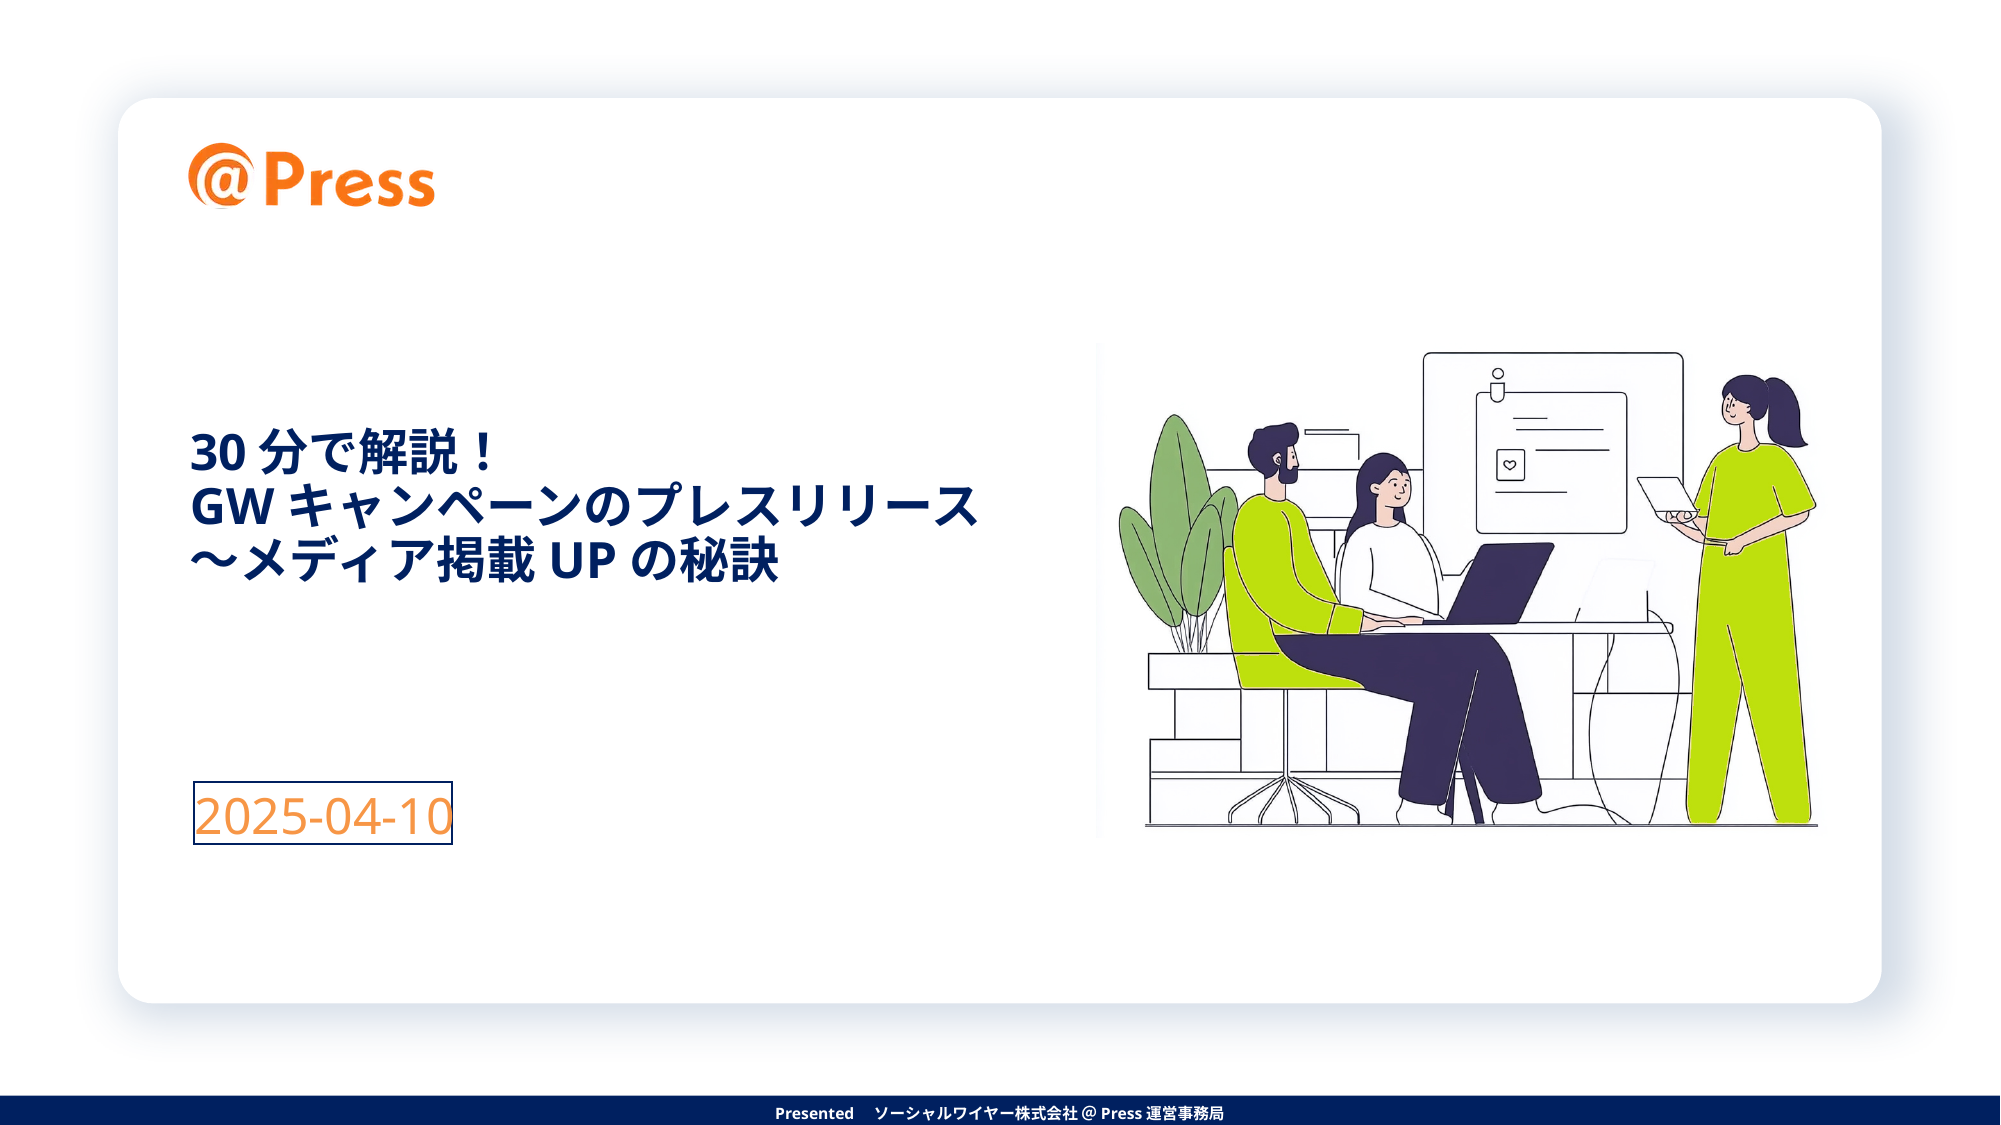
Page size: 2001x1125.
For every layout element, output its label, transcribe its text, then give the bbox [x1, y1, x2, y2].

text_box [118, 98, 1882, 1004]
picture [186, 140, 435, 209]
text_box 30分で解説！ GWキャンペーンのプレスリリース ～メディア掲載UPの秘訣 [174, 420, 1088, 597]
text_box 2025-04-10 [164, 776, 485, 838]
text_box [193, 838, 452, 844]
picture [1093, 343, 1828, 838]
